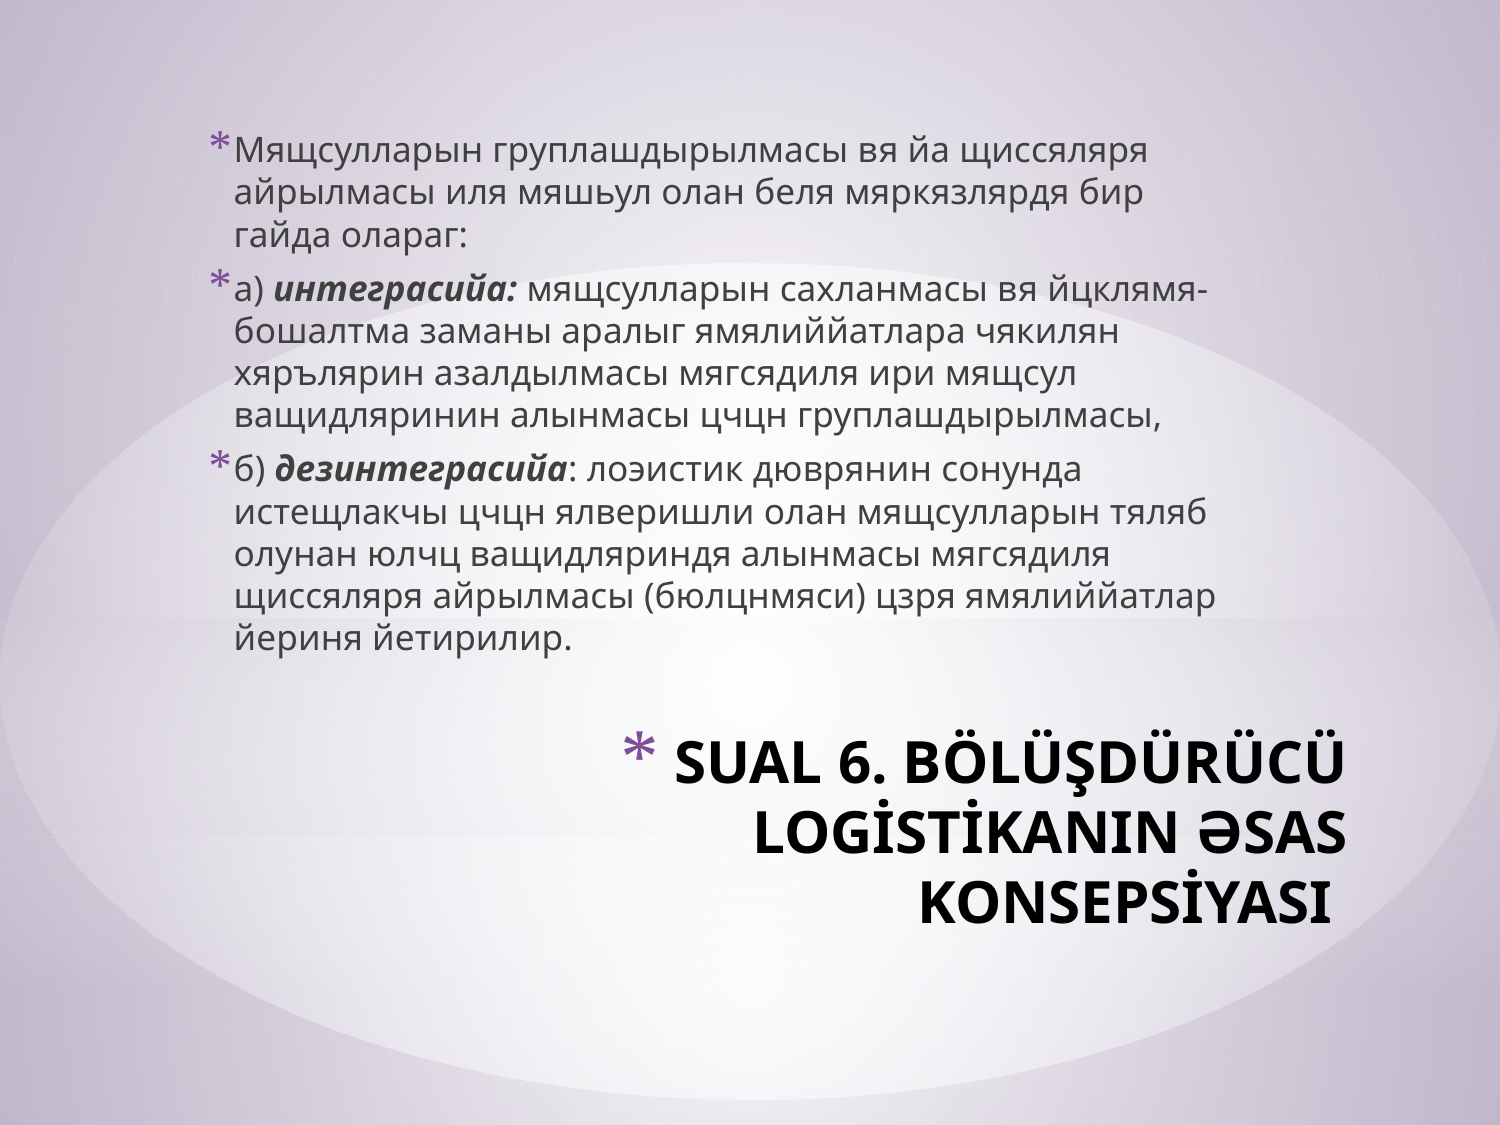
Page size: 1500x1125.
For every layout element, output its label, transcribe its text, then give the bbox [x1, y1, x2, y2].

list Мящсулларын груплашдырылмасы вя йа щиссяляря айрылмасы иля мяшьул олан беля мяркязлярдя бир гайда олараг: а) интеграсийа: мящсулларын сахланмасы вя йцклямя-бошалтма заманы аралыг ямялиййатлара чякилян хярълярин азалдылмасы мягсядиля ири мящсул ващидляринин алынмасы цчцн груплашдырылмасы, б) дезинтеграсийа: лоэистик дюврянин сонунда истещлакчы цчцн ялверишли олан мящсулларын тяляб олунан юлчц ващидляриндя алынмасы мягсядиля щиссяляря айрылмасы (бюлцнмяси) цзря ямялиййатлар йериня йетирилир. [187, 120, 1238, 690]
title SUAL 6. BÖLÜŞDÜRÜCÜ LOGİSTİKANIN ƏSAS KONSEPSİYASI [294, 717, 1363, 905]
